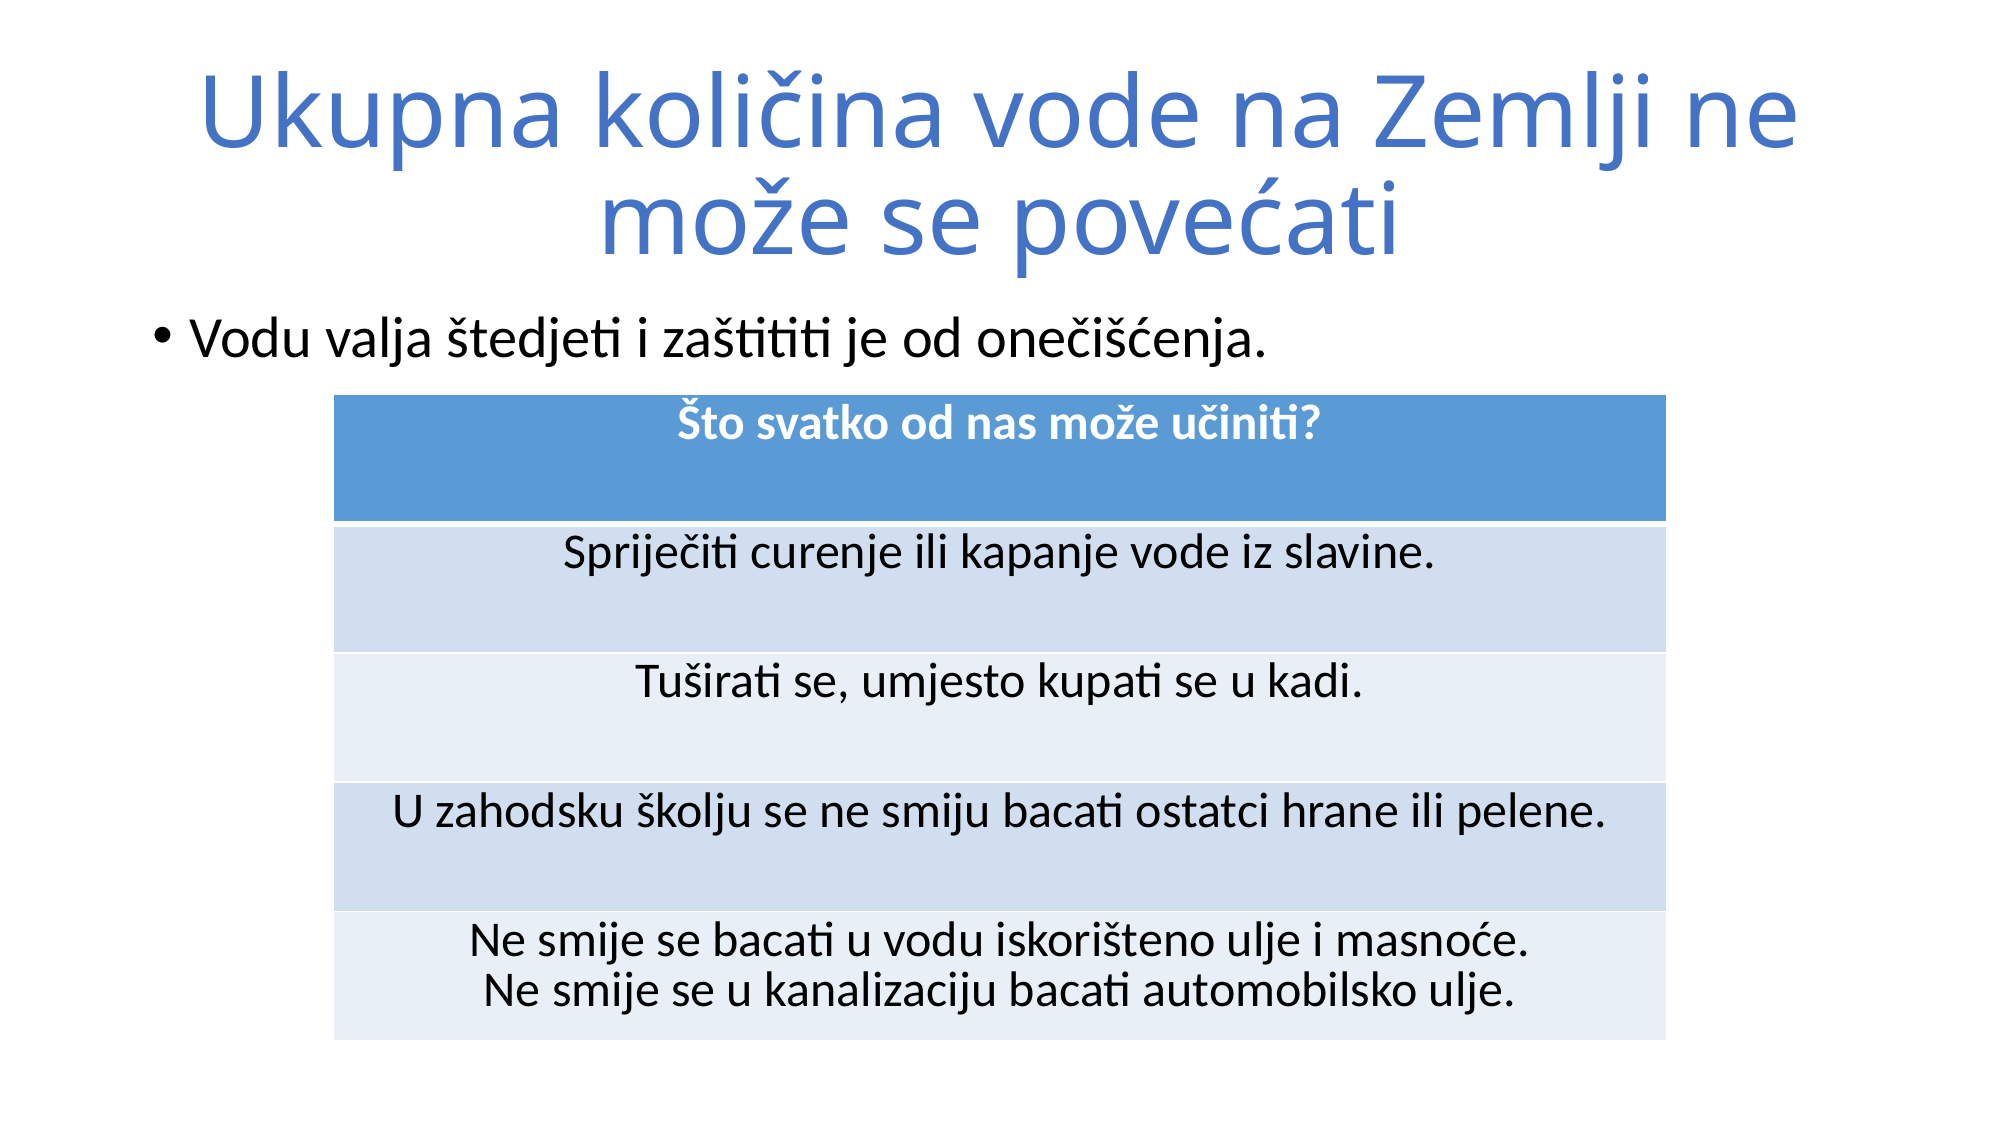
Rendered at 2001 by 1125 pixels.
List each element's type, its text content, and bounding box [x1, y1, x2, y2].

text_box Vodu valja štedjeti i zaštititi je od onečišćenja. [137, 299, 1863, 1014]
text_box Ukupna količina vode na Zemlji ne može se povećati [137, 59, 1863, 278]
table_cell Tuširati se, umjesto kupati se u kadi. [334, 654, 1666, 781]
table_cell Ne smije se bacati u vodu iskorišteno ulje i masnoće. Ne smije se u kanalizaciju bacati automobilsko ulje. [334, 912, 1666, 1040]
table_header Što svatko od nas može učiniti? [334, 395, 1666, 521]
table_cell U zahodsku školju se ne smiju bacati ostatci hrane ili pelene. [334, 783, 1666, 911]
table_cell Spriječiti curenje ili kapanje vode iz slavine. [334, 527, 1666, 652]
